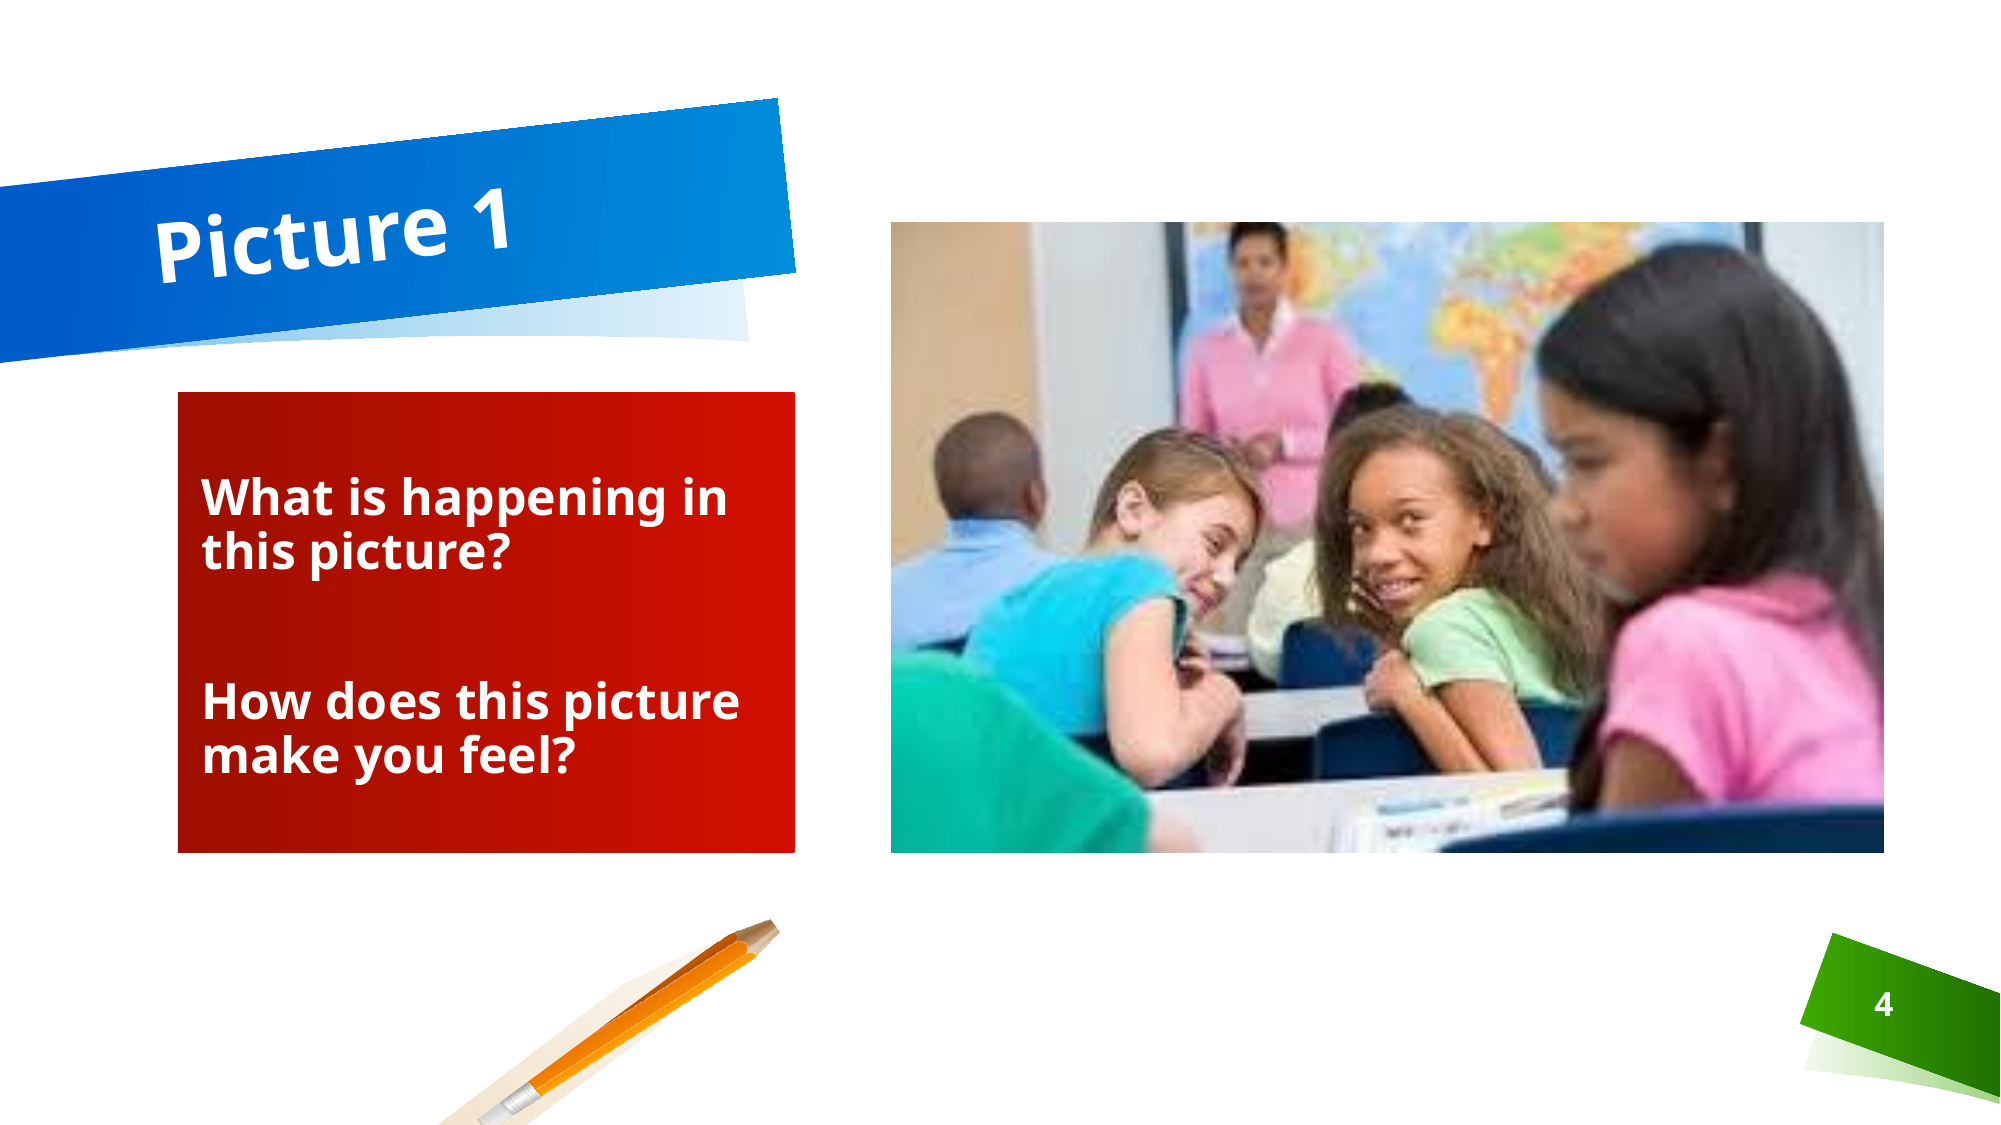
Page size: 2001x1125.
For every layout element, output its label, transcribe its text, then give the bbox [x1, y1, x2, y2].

title Picture 1 [130, 104, 795, 346]
slide_number 4 [1831, 975, 1937, 1036]
list What is happening in this picture? How does this picture make you feel? [177, 392, 795, 853]
picture [891, 222, 1884, 853]
picture [469, 908, 803, 1125]
